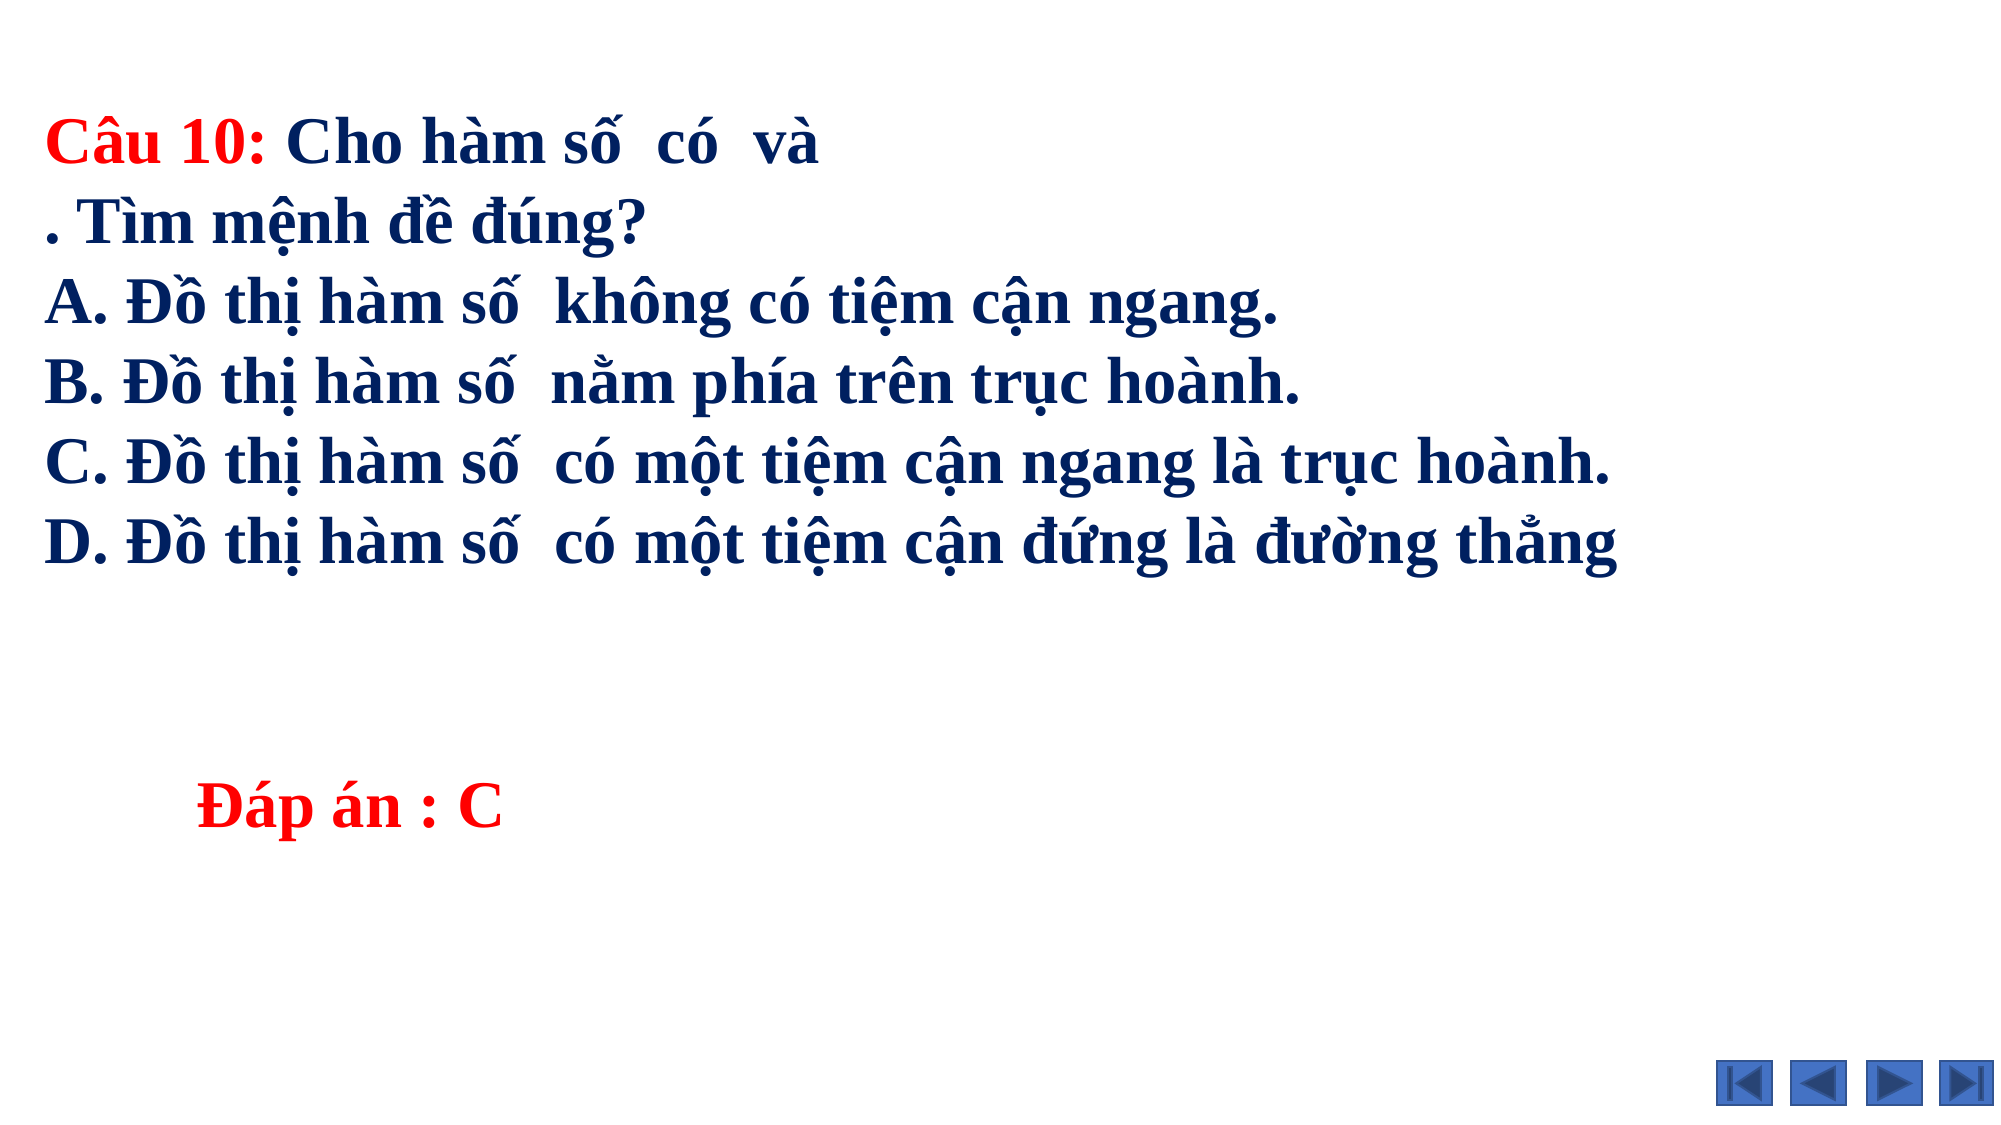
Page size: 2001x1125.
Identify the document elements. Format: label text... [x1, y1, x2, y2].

text_box [1939, 1060, 1994, 1106]
text_box Đáp án : C [181, 752, 636, 848]
text_box [1866, 1060, 1923, 1106]
text_box [1716, 1060, 1773, 1106]
text_box [1790, 1060, 1847, 1106]
